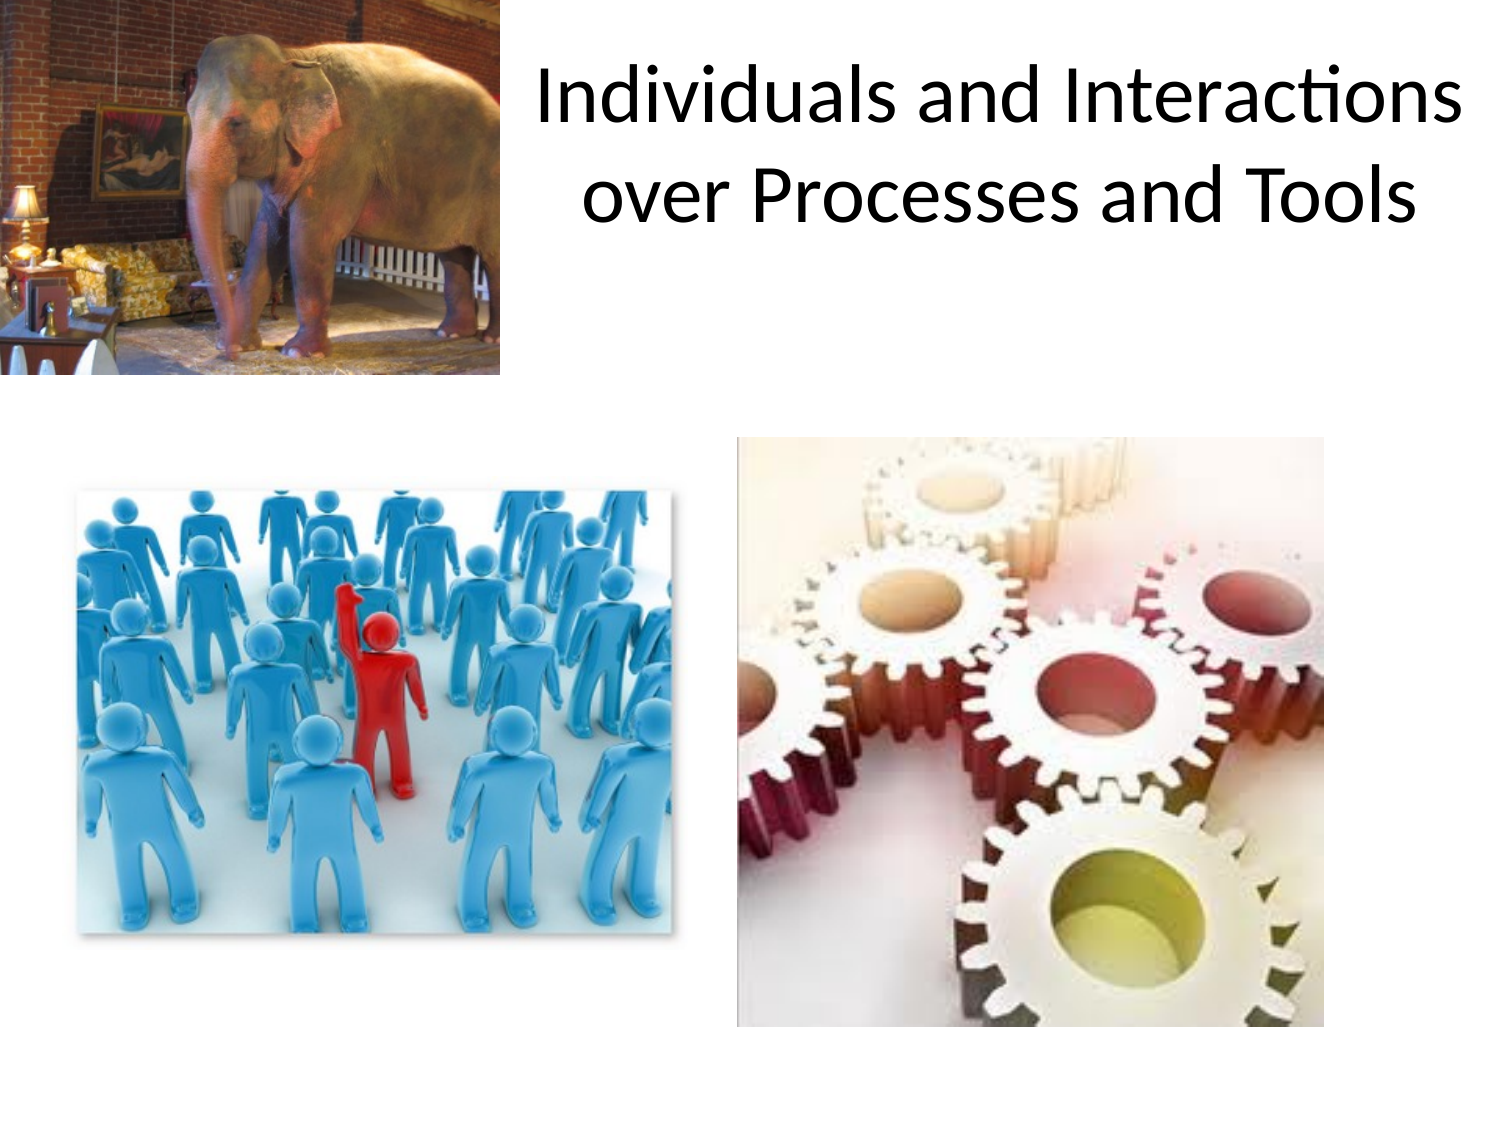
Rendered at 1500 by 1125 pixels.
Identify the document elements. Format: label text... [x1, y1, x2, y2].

picture [737, 437, 1325, 1027]
picture [0, 0, 500, 375]
picture [62, 476, 688, 951]
title Individuals and Interactions over Processes and Tools [499, 44, 1500, 233]
